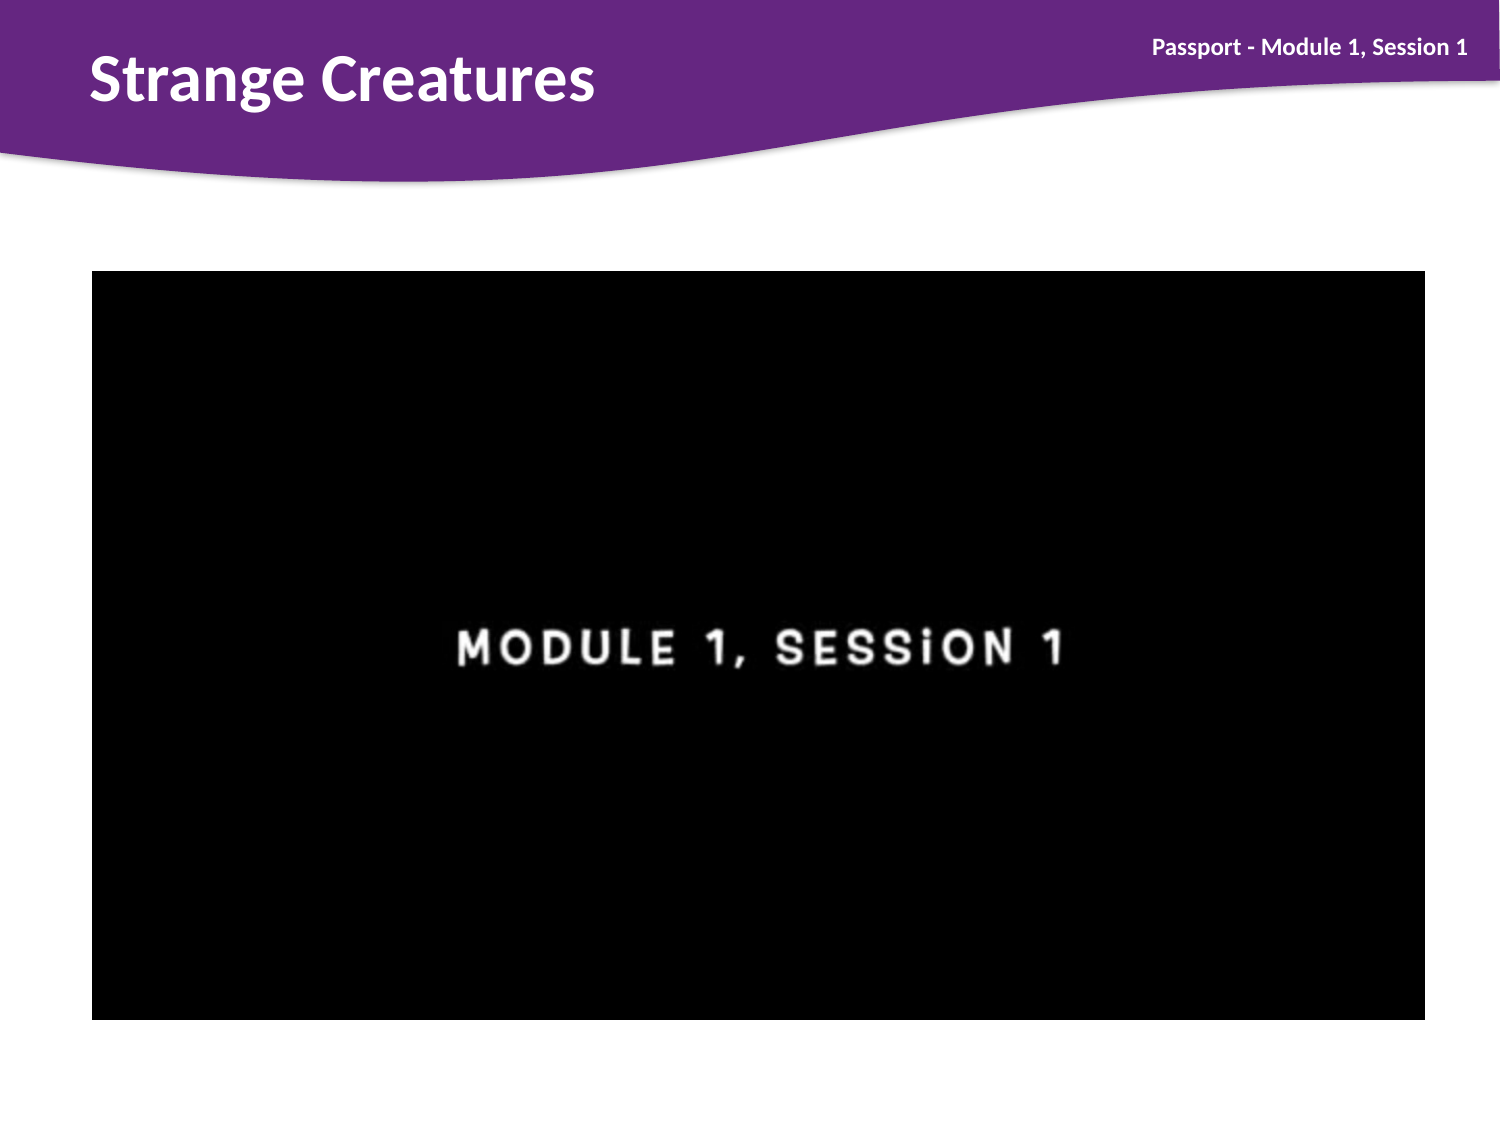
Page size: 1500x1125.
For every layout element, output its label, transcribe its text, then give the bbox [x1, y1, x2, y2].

title Strange Creatures [75, 25, 1425, 126]
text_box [91, 269, 1426, 1021]
